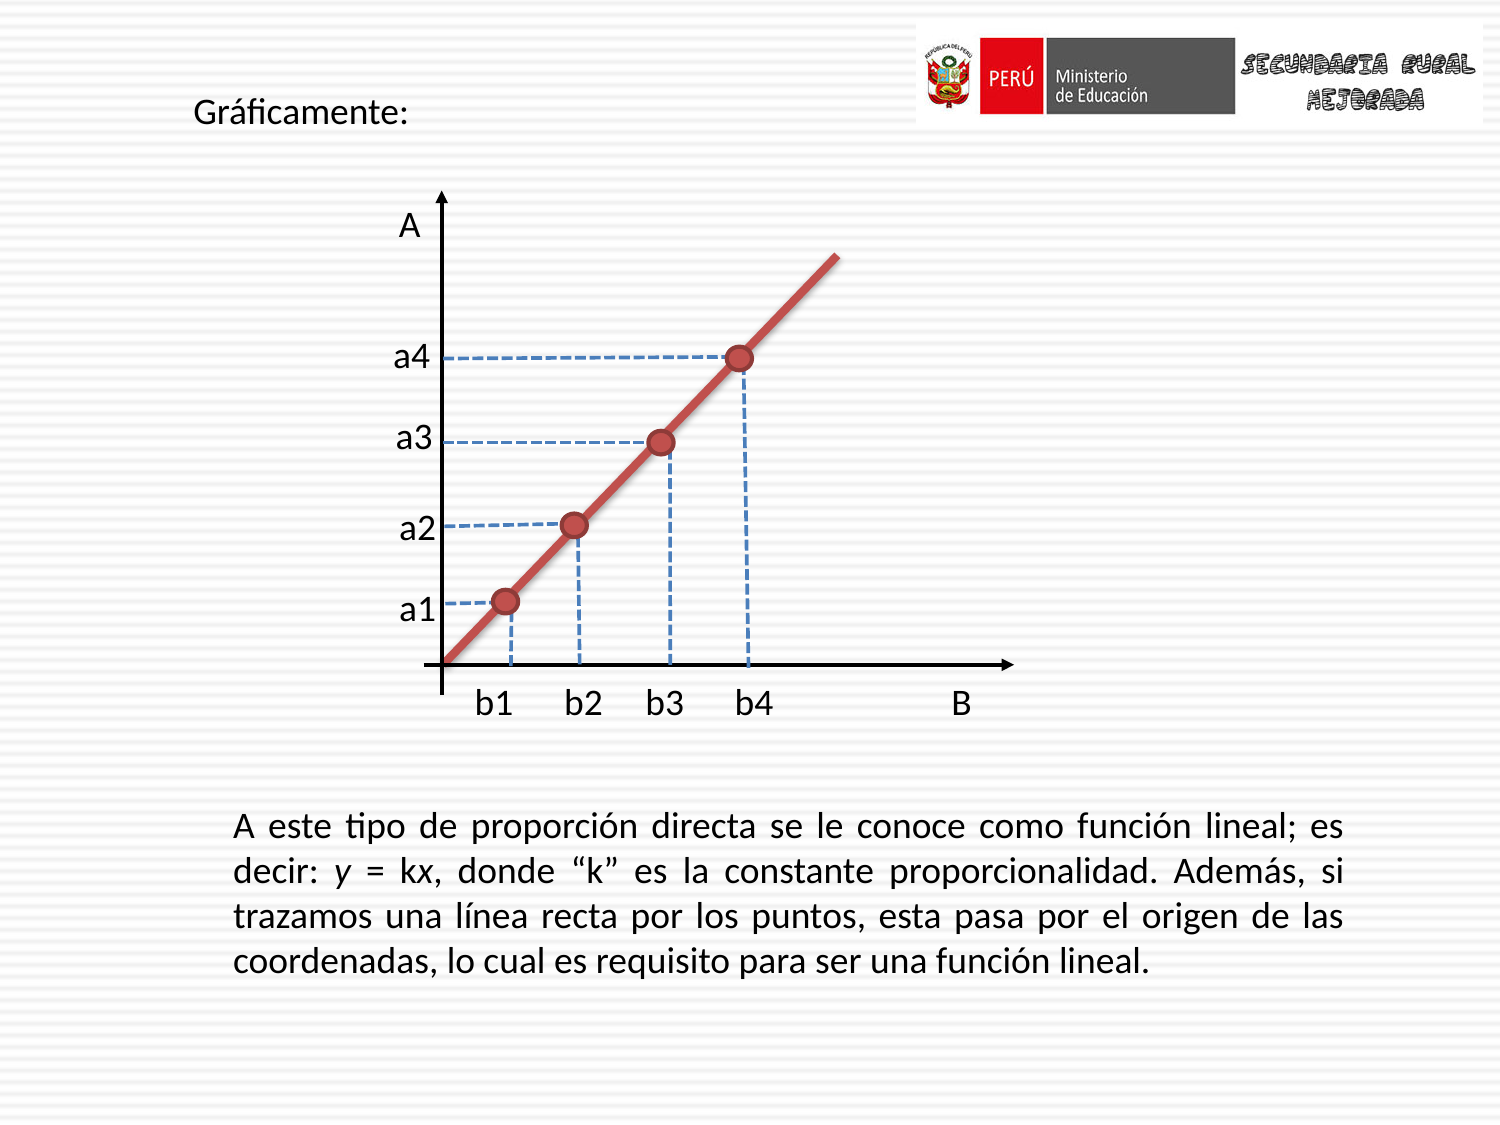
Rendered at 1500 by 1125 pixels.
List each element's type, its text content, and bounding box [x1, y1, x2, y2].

text_box a4 [378, 323, 436, 384]
text_box a2 [384, 495, 436, 556]
text_box A este tipo de proporción directa se le conoce como función lineal; es decir: y = kx, donde “k” es la constante proporcionalidad. Además, si trazamos una línea recta por los puntos, esta pasa por el origen de las coordenadas, lo cual es requisito para ser una función lineal. [218, 793, 1360, 989]
text_box a1 [384, 576, 436, 637]
picture [0, 0, 1500, 1125]
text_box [447, 255, 838, 663]
text_box Gráficamente: [178, 79, 506, 140]
text_box a3 [380, 404, 436, 465]
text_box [743, 352, 749, 669]
text_box b1 b2 b3 b4 B [459, 670, 1095, 731]
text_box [444, 523, 568, 527]
text_box A [384, 192, 441, 253]
